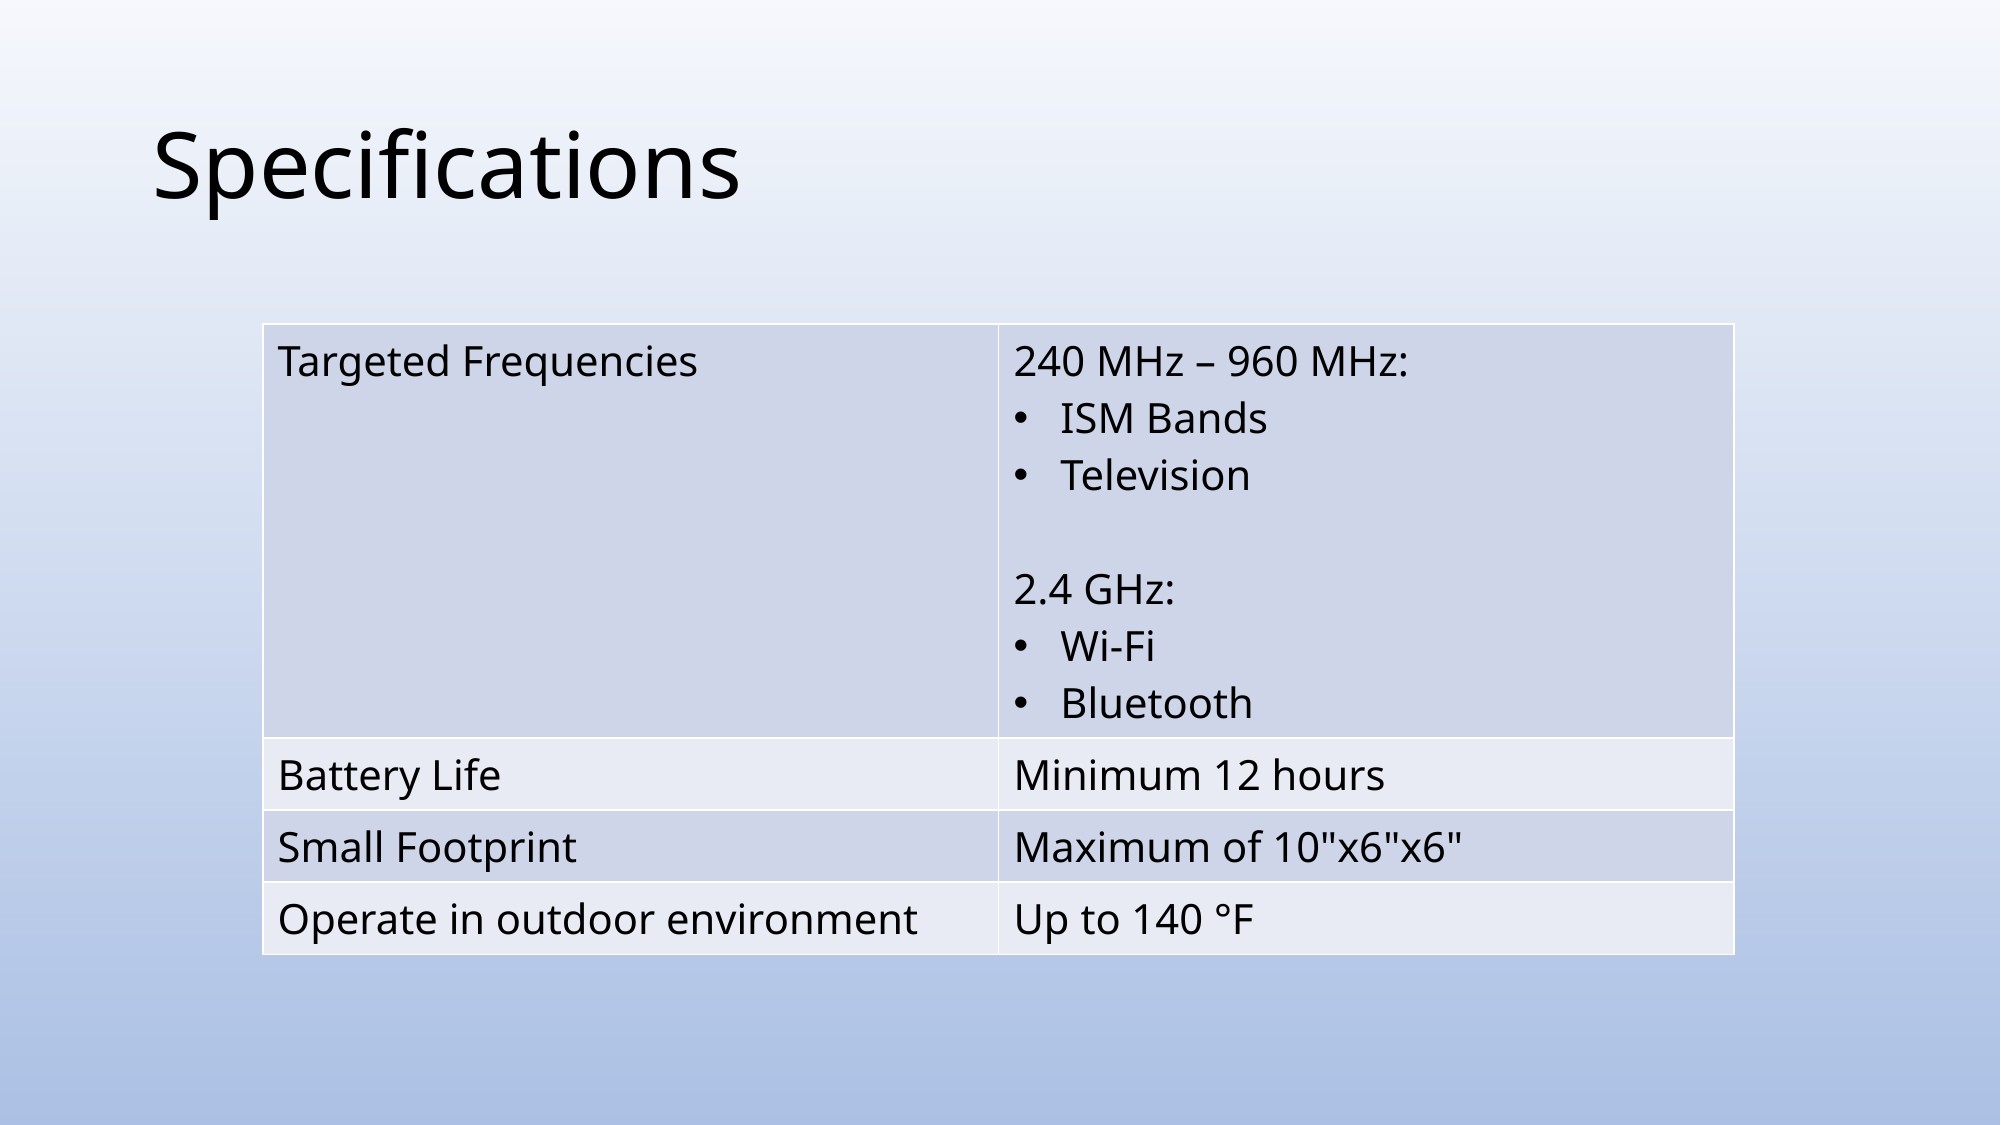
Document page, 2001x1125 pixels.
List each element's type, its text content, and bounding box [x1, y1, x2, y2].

table_cell Operate in outdoor environment [264, 883, 998, 954]
title Specifications [137, 59, 1863, 278]
table_cell Small Footprint [264, 811, 998, 881]
table_cell Battery Life [264, 739, 998, 809]
table_header 240 MHz – 960 MHz: ISM Bands Television 2.4 GHz: Wi-Fi Bluetooth [999, 325, 1733, 737]
table_cell Up to 140 °F [999, 883, 1733, 954]
table_cell Minimum 12 hours [999, 739, 1733, 809]
table_cell Maximum of 10"x6"x6" [999, 811, 1733, 881]
table_header Targeted Frequencies [264, 325, 998, 737]
